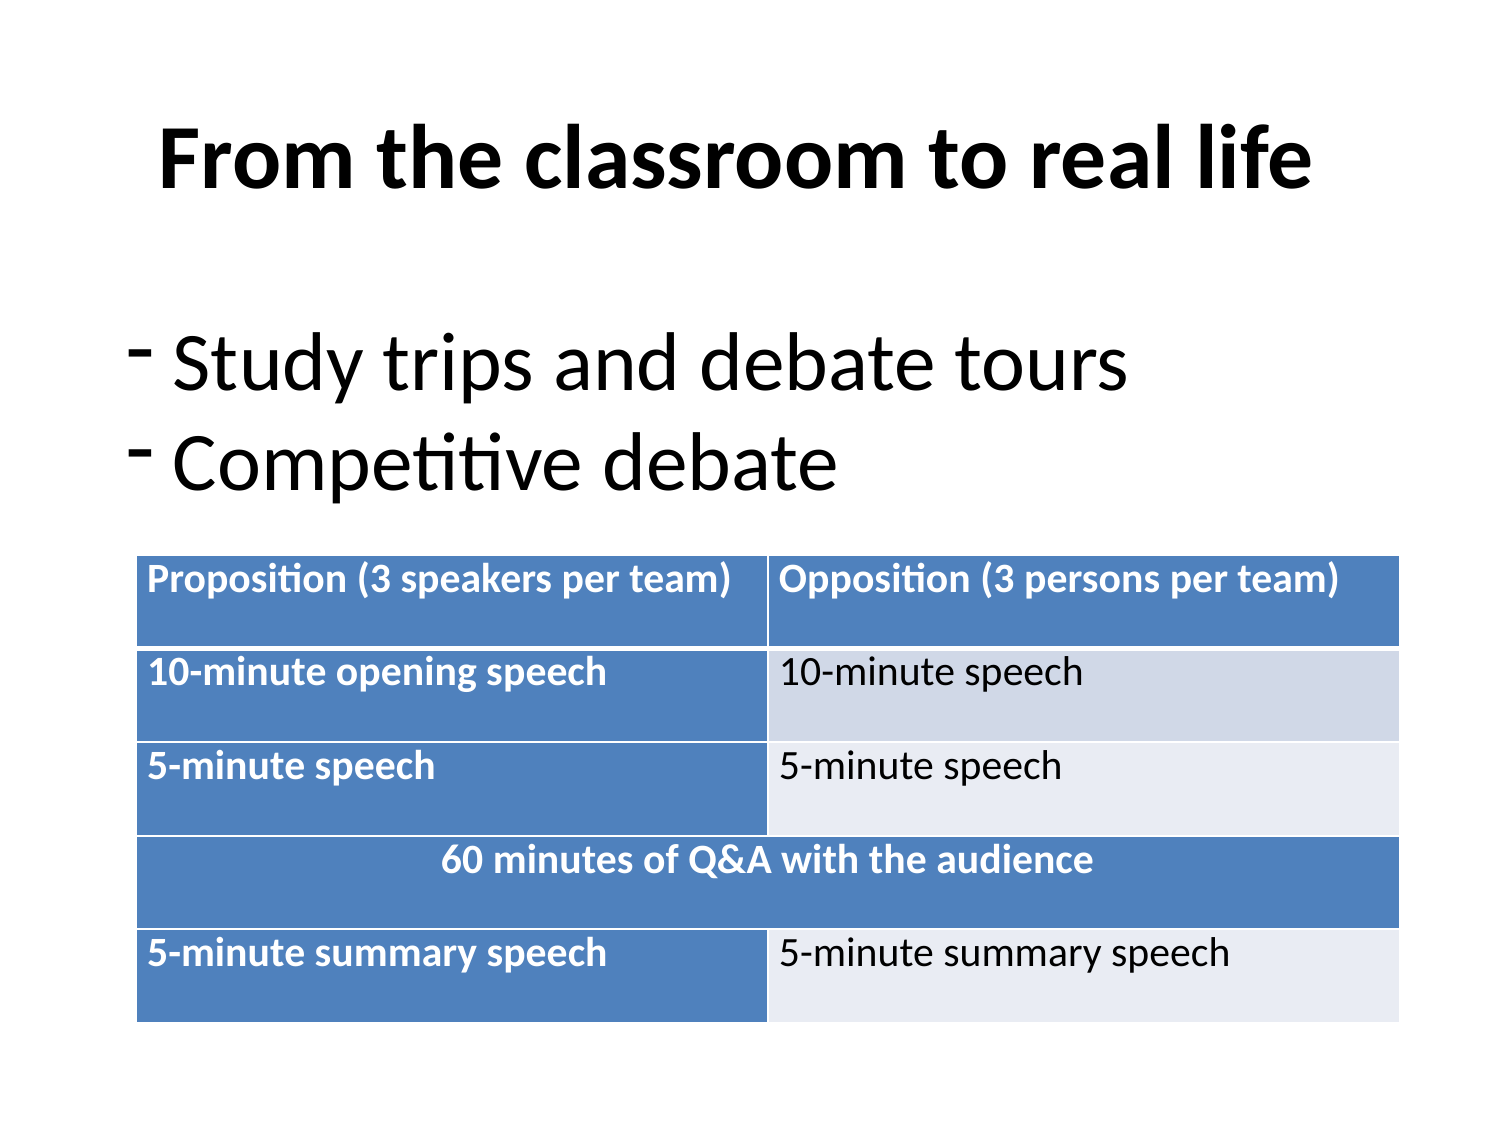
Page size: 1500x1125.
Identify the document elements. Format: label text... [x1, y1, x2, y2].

table_cell 5-minute summary speech [137, 930, 767, 1022]
table_cell 60 minutes of Q&A with the audience [137, 837, 1399, 928]
table_cell 5-minute summary speech [769, 930, 1399, 1022]
table_cell 5-minute speech [769, 743, 1399, 835]
table_header Proposition (3 speakers per team) [137, 556, 767, 646]
text_box From the classroom to real life Study trips and debate tours Competitive debate [111, 90, 1364, 560]
table_cell 10-minute speech [769, 651, 1399, 741]
table_header Opposition (3 persons per team) [769, 556, 1399, 646]
table_cell 5-minute speech [137, 743, 767, 835]
table_cell 10-minute opening speech [137, 651, 767, 741]
